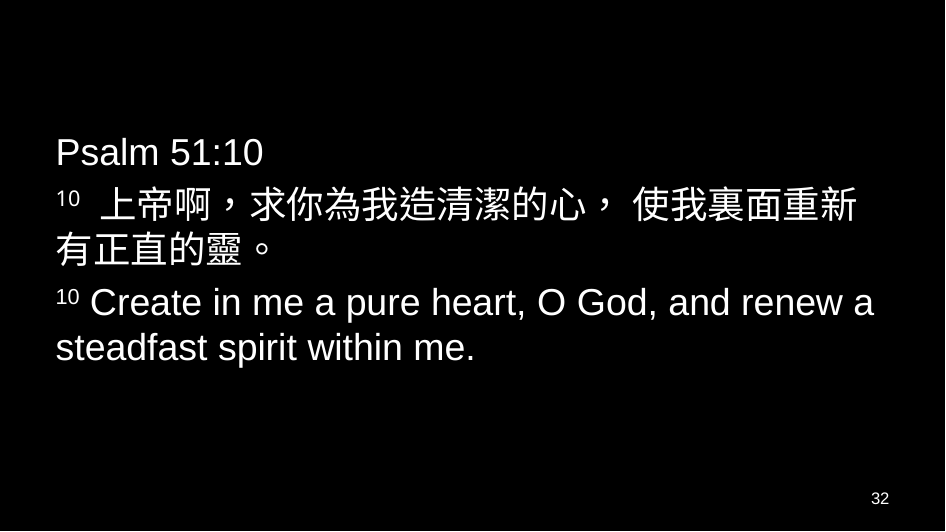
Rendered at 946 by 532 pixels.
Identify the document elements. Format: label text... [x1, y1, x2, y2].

list Psalm 51:10 10 上帝啊，求你為我造清潔的心， 使我裏面重新有正直的靈。 10 Create in me a pure heart, O God, and renew a steadfast spirit within me. [46, 123, 899, 475]
slide_number 32 [677, 483, 899, 522]
